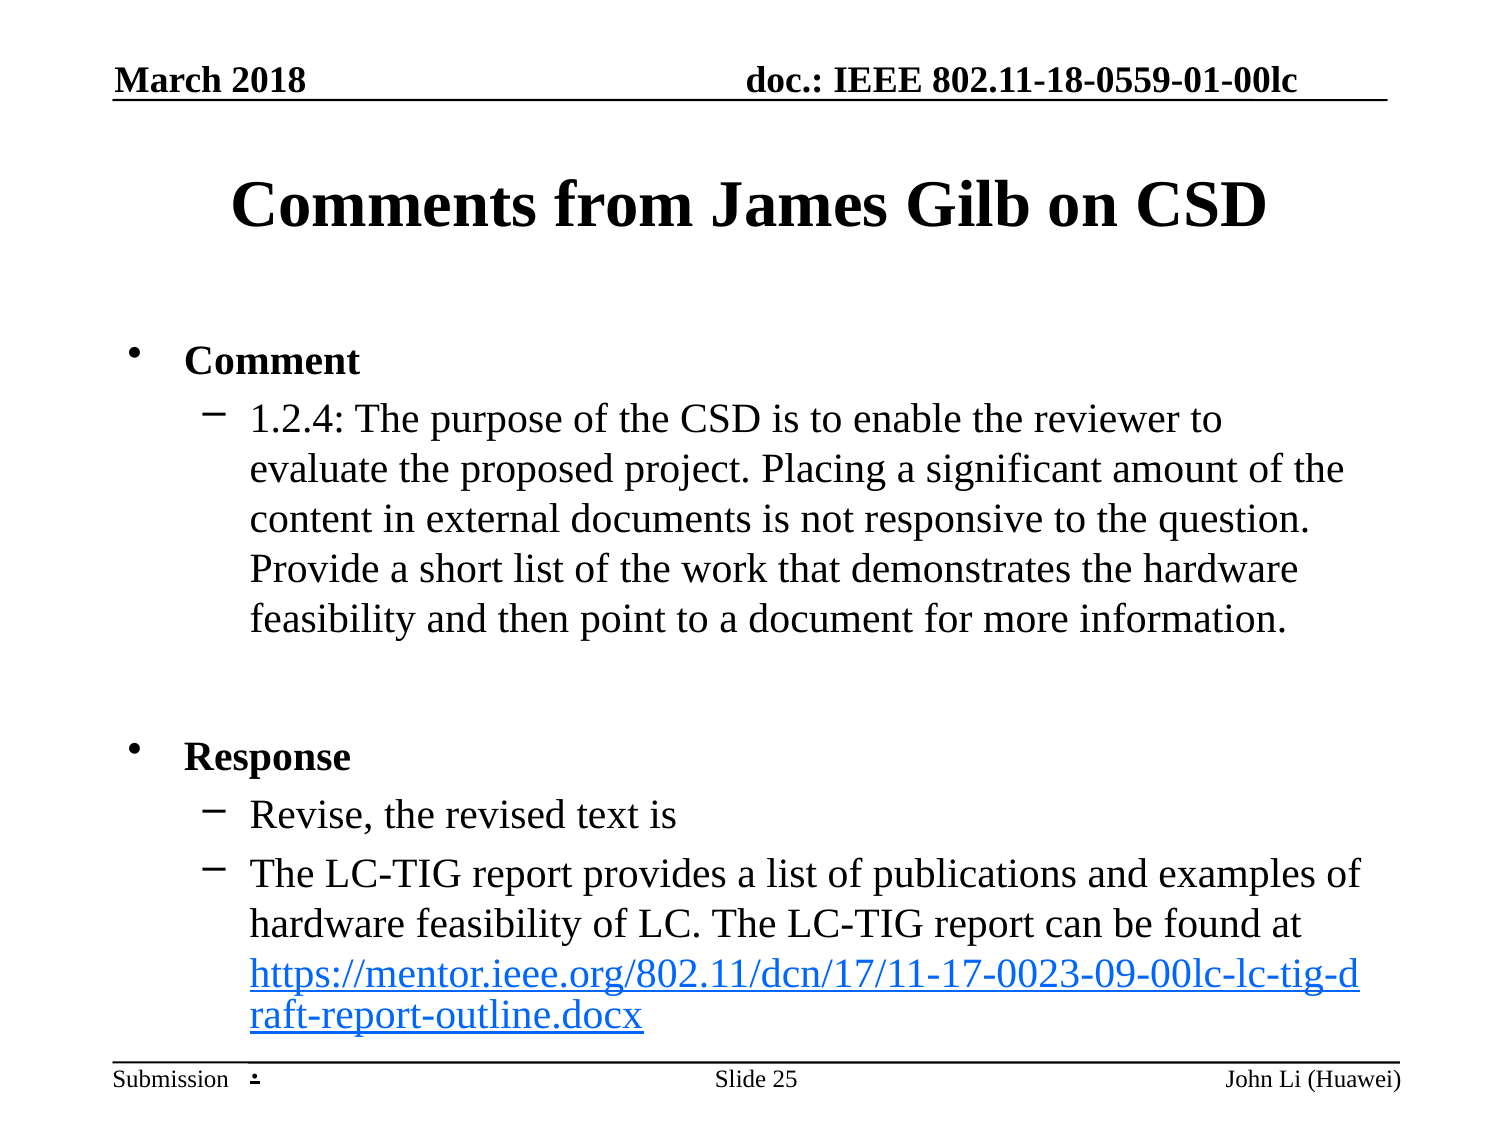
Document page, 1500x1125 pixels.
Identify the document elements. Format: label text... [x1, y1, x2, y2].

footer John Li (Huawei) [949, 1061, 1402, 1093]
list Comment 1.2.4: The purpose of the CSD is to enable the reviewer to evaluate the proposed project. Placing a significant amount of the content in external documents is not responsive to the question. Provide a short list of the work that demonstrates the hardware feasibility and then point to a document for more information. Response Revise, the revised text is The LC-TIG report provides a list of publications and examples of hardware feasibility of LC. The LC-TIG report can be found at https://mentor.ieee.org/802.11/dcn/17/11-17-0023-09-00lc-lc-tig-draft-report-outline.docx. [112, 324, 1388, 1000]
slide_number Slide 25 [712, 1061, 800, 1093]
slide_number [114, 54, 309, 101]
title Comments from James Gilb on CSD [112, 112, 1388, 288]
